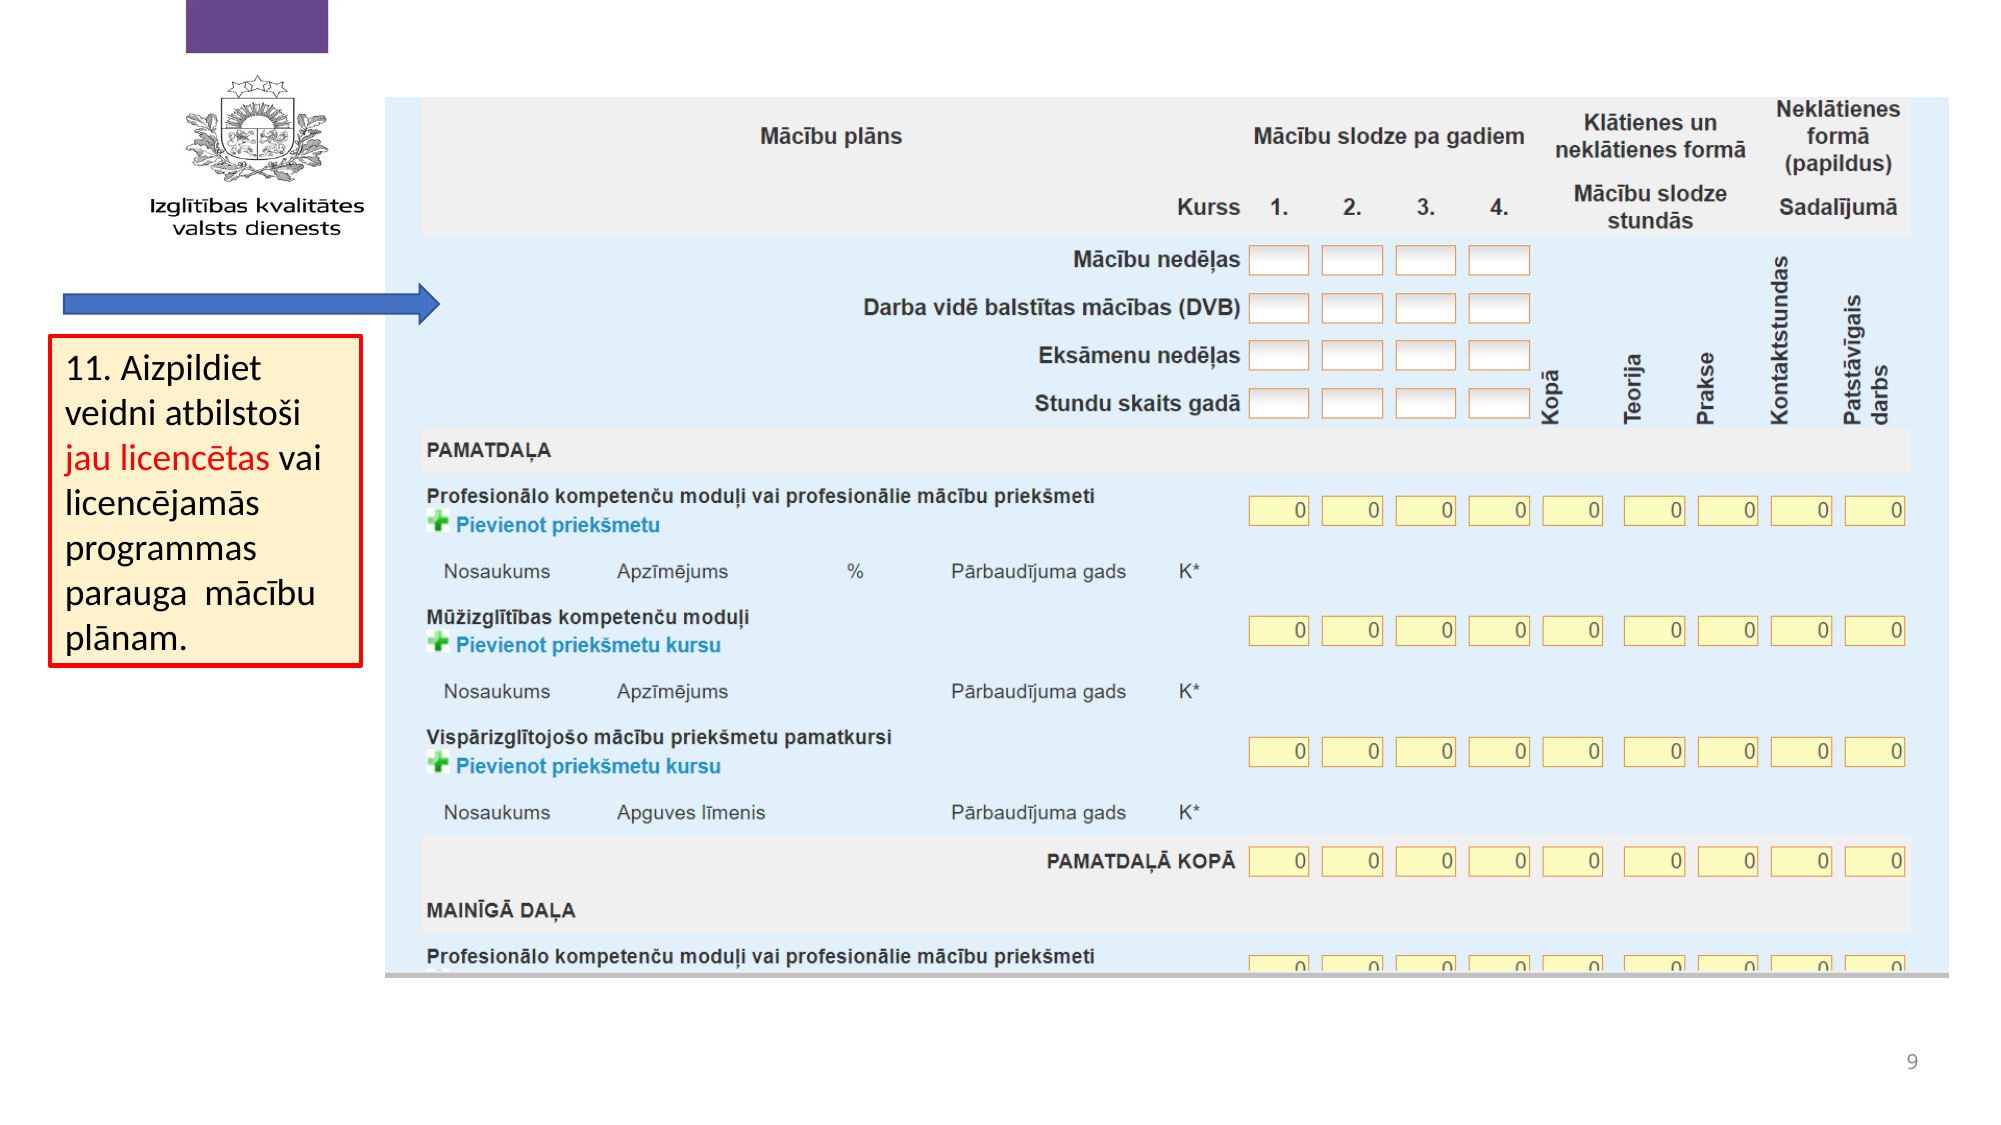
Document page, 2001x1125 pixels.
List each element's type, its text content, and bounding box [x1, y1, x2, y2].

picture [64, 0, 1949, 978]
slide_number 9 [1866, 1037, 1934, 1088]
text_box [62, 293, 385, 315]
text_box 11. Aizpildiet veidni atbilstoši jau licencētas vai licencējamās programmas parauga mācību plānam. [50, 335, 361, 666]
